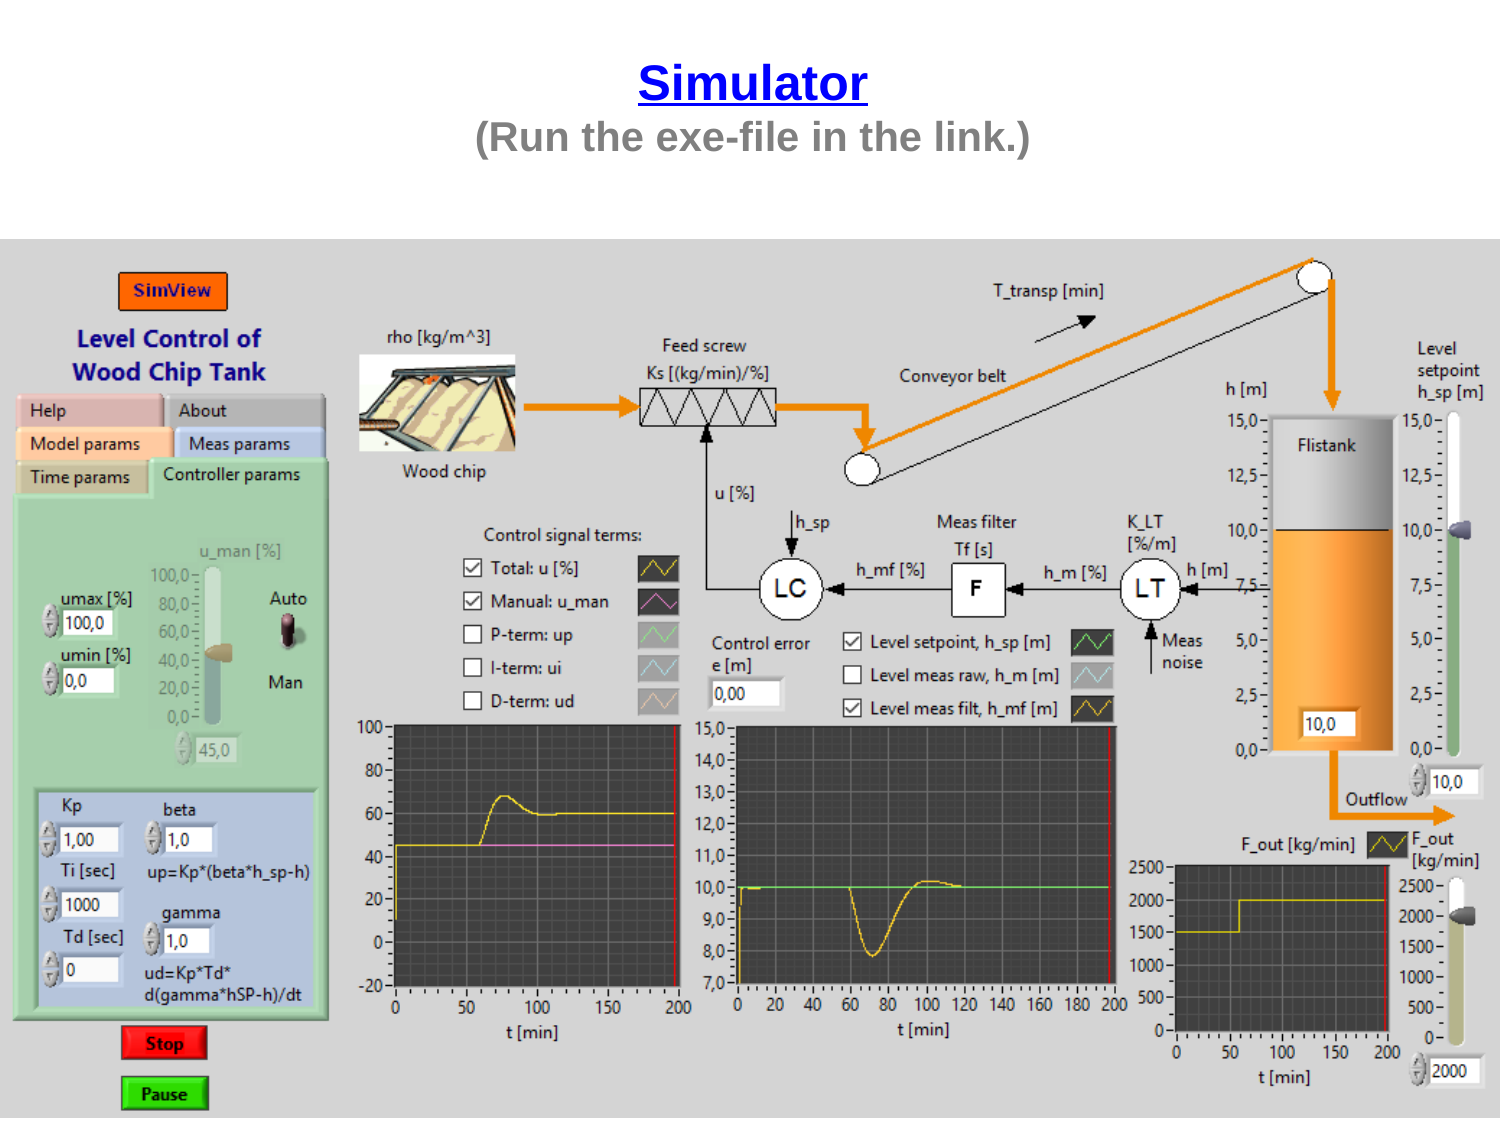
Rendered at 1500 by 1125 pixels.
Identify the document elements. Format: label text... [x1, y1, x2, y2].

text_box Simulator (Run the exe-file in the link.) [377, 42, 1128, 168]
picture [0, 239, 1500, 1118]
